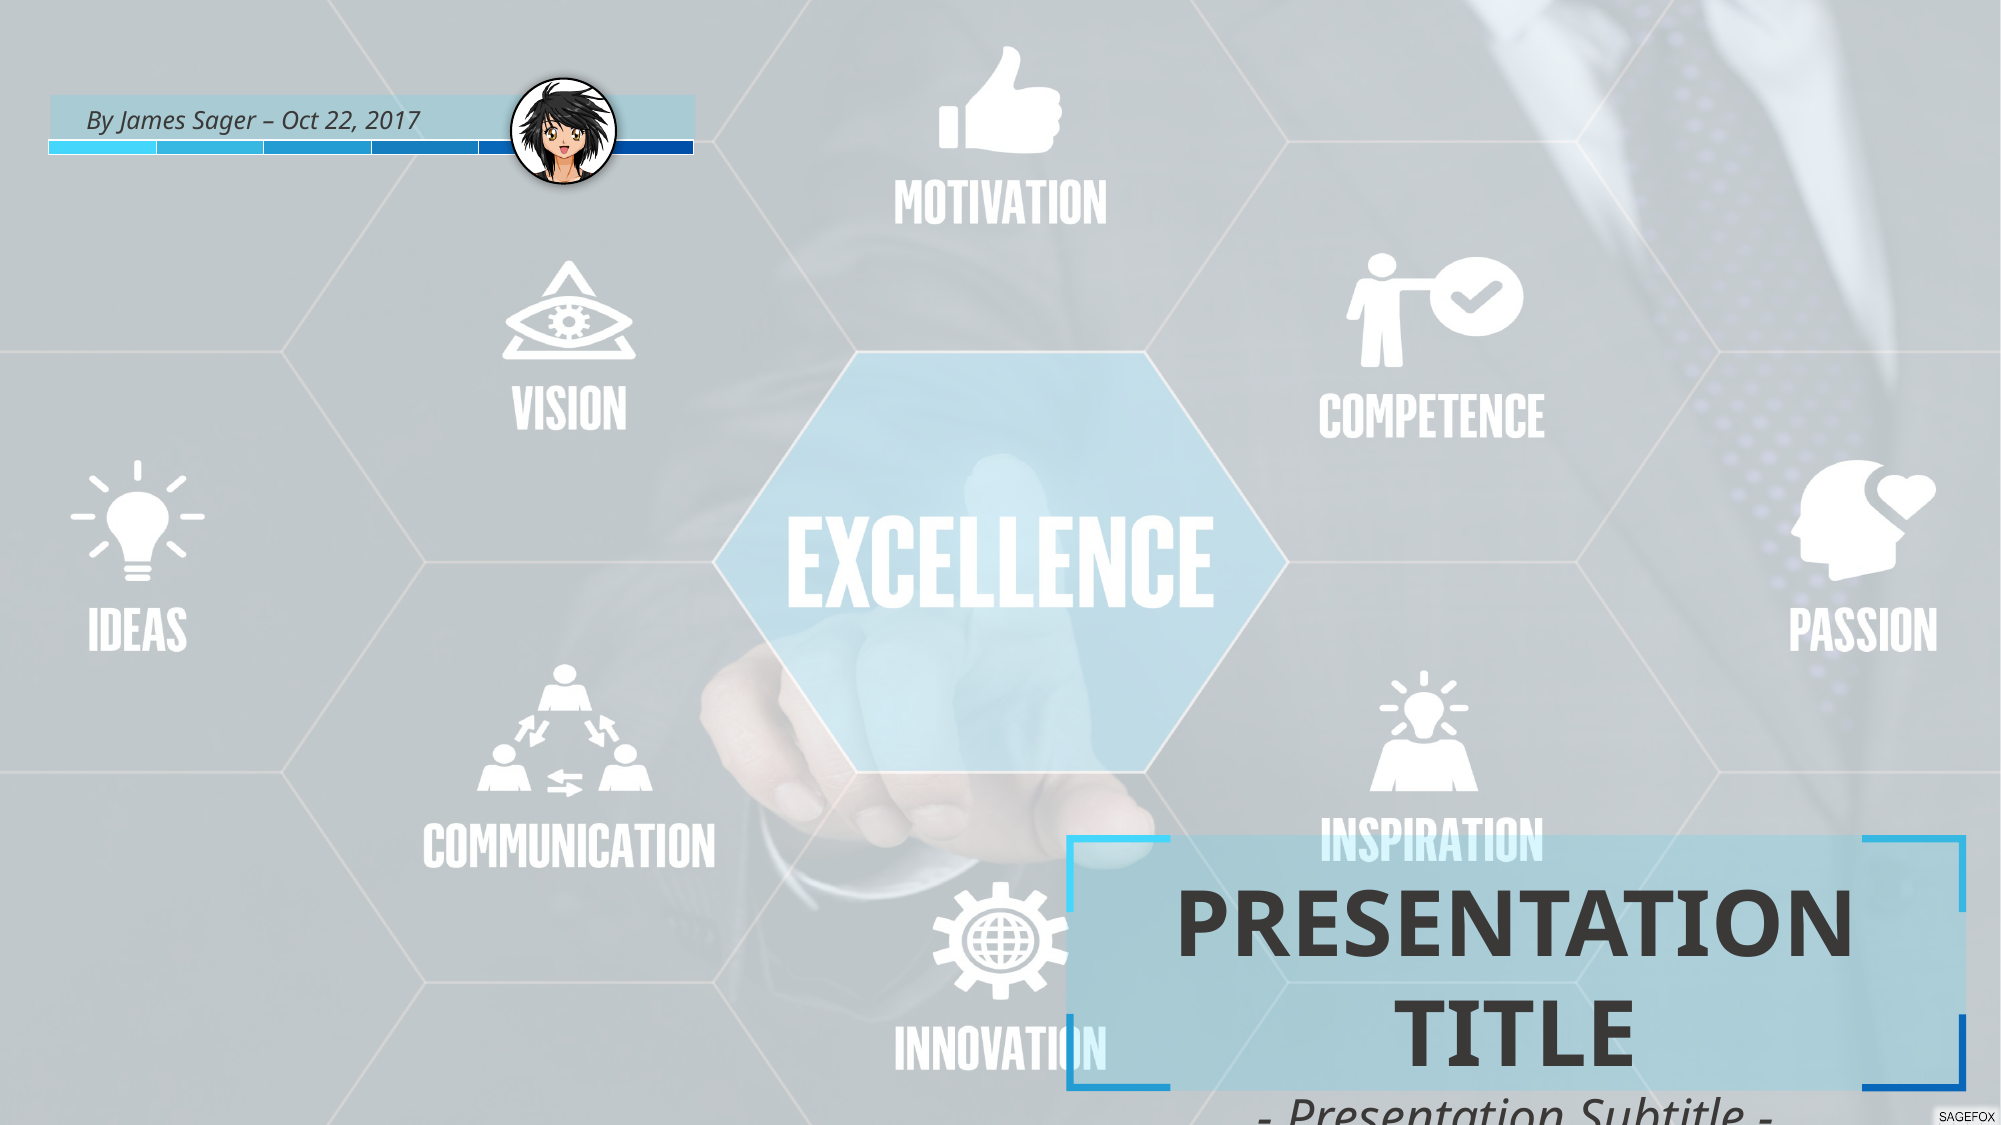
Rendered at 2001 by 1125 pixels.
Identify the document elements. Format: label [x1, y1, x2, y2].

picture [1936, 1111, 1997, 1125]
text_box [48, 78, 696, 184]
text_box [1066, 835, 1967, 1092]
